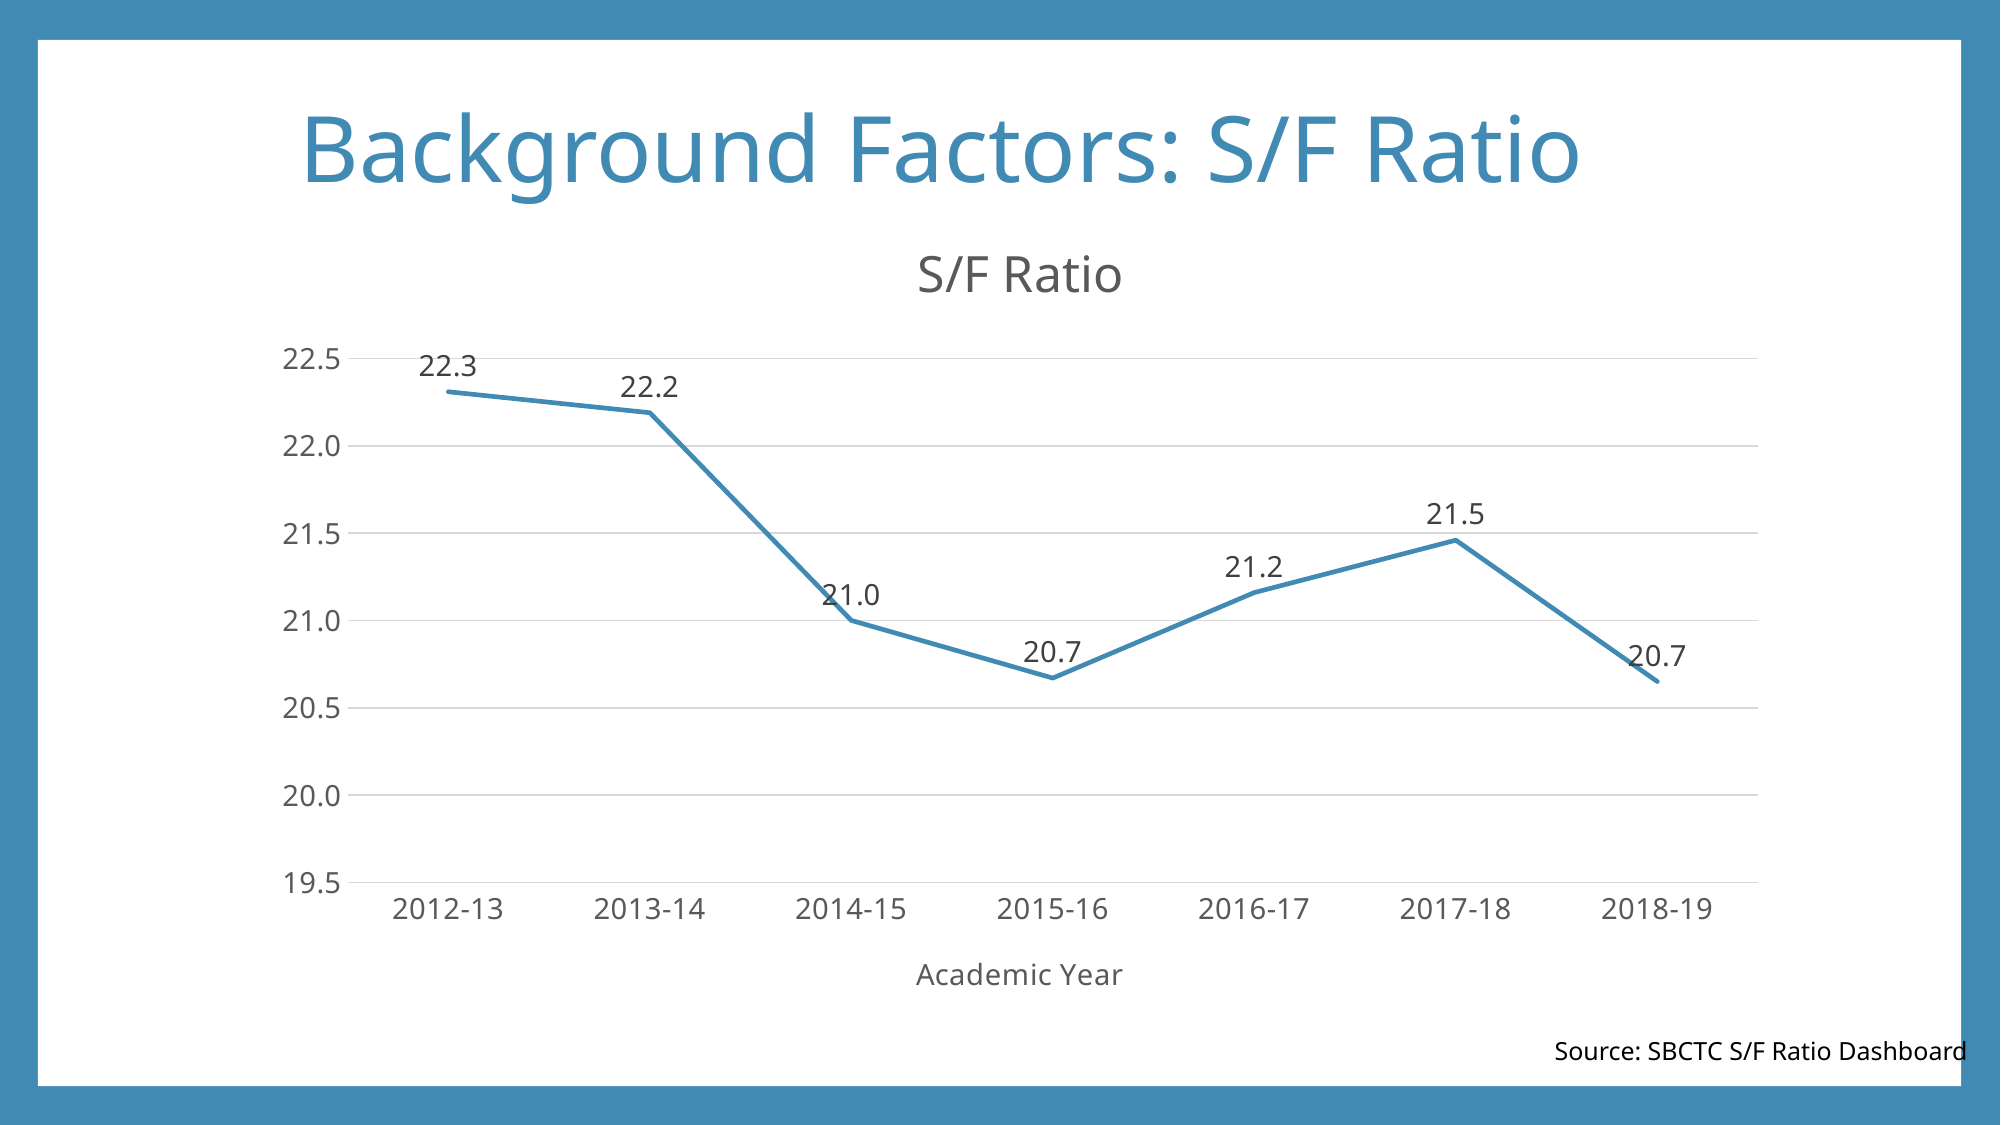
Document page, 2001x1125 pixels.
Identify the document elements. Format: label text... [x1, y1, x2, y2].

text_box Source: SBCTC S/F Ratio Dashboard [1539, 1028, 1984, 1074]
text_box Background Factors: S/F Ratio [284, 96, 1905, 319]
chart [251, 199, 1790, 1029]
